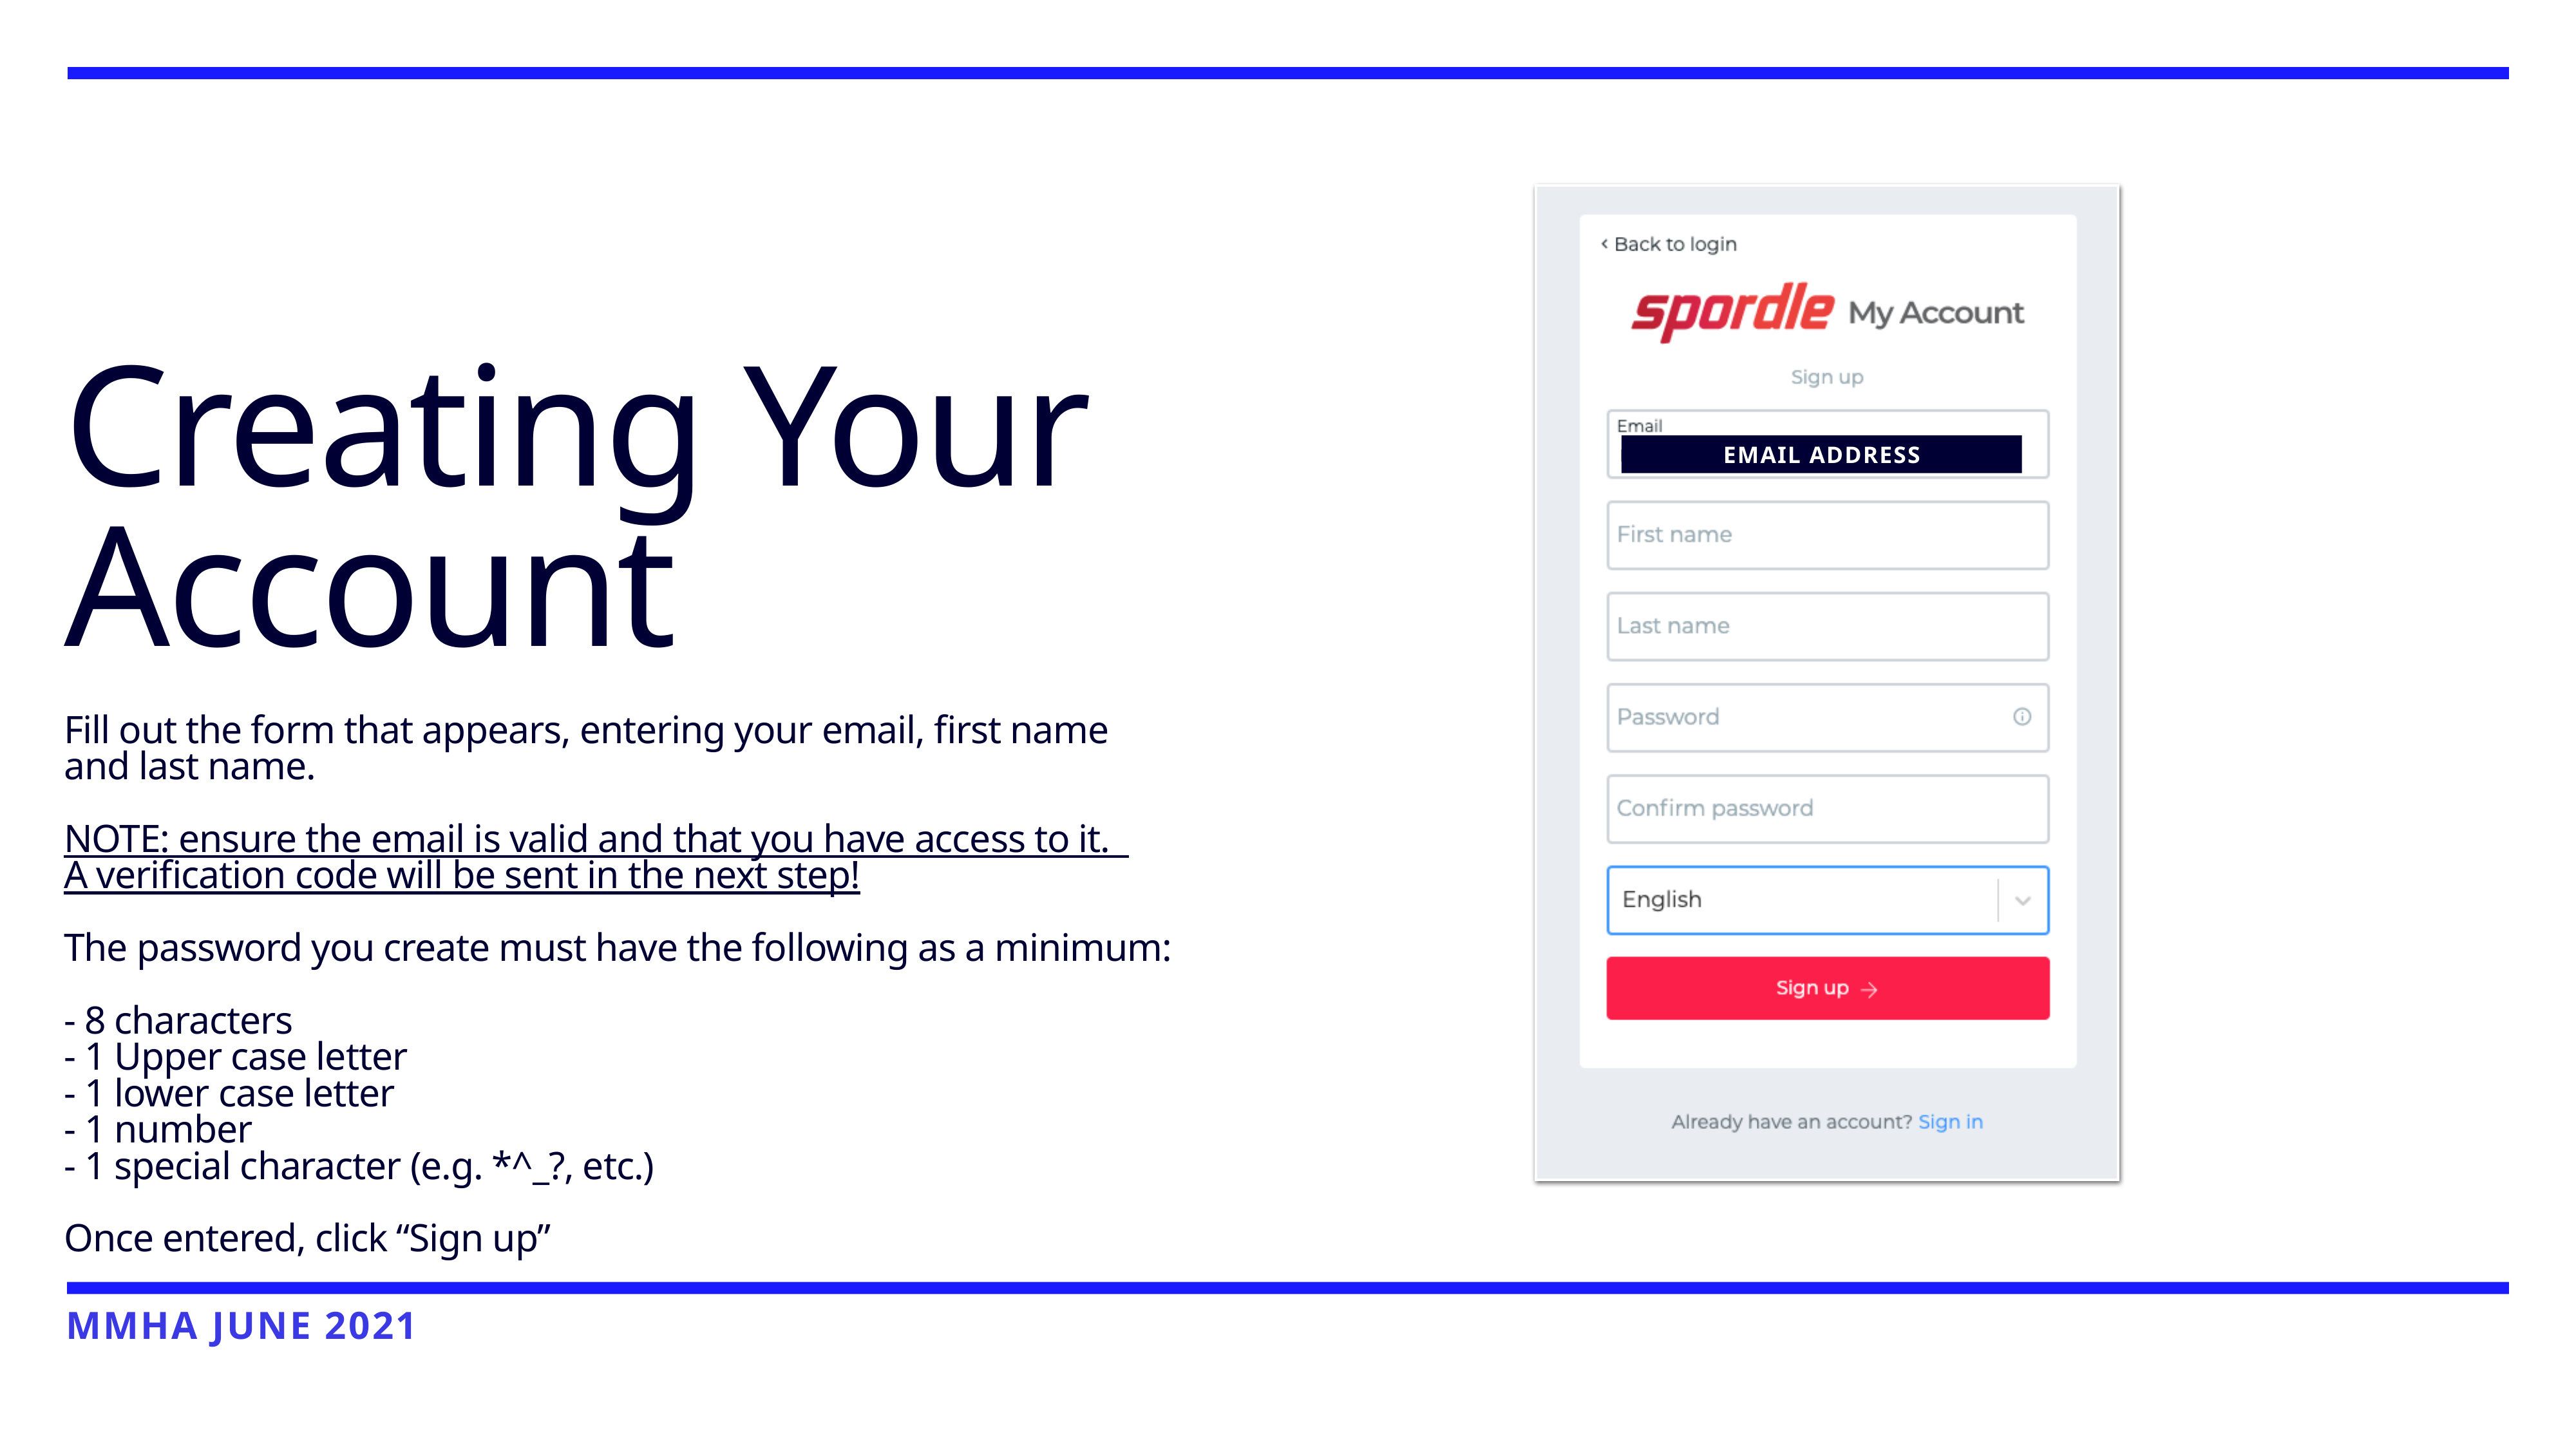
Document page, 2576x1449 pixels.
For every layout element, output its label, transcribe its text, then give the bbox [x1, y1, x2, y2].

picture [1537, 186, 2117, 1179]
title Creating Your Account Fill out the form that appears, entering your email, first name and last name. NOTE: ensure the email is valid and that you have access to it. A verification code will be sent in the next step! The password you create must have the following as a minimum: - 8 characters - 1 Upper case letter - 1 lower case letter - 1 number - 1 special character (e.g. *^_?, etc.) Once entered, click “Sign up” [58, 352, 1184, 1270]
list MMHA June 2021 [60, 1296, 1228, 1356]
